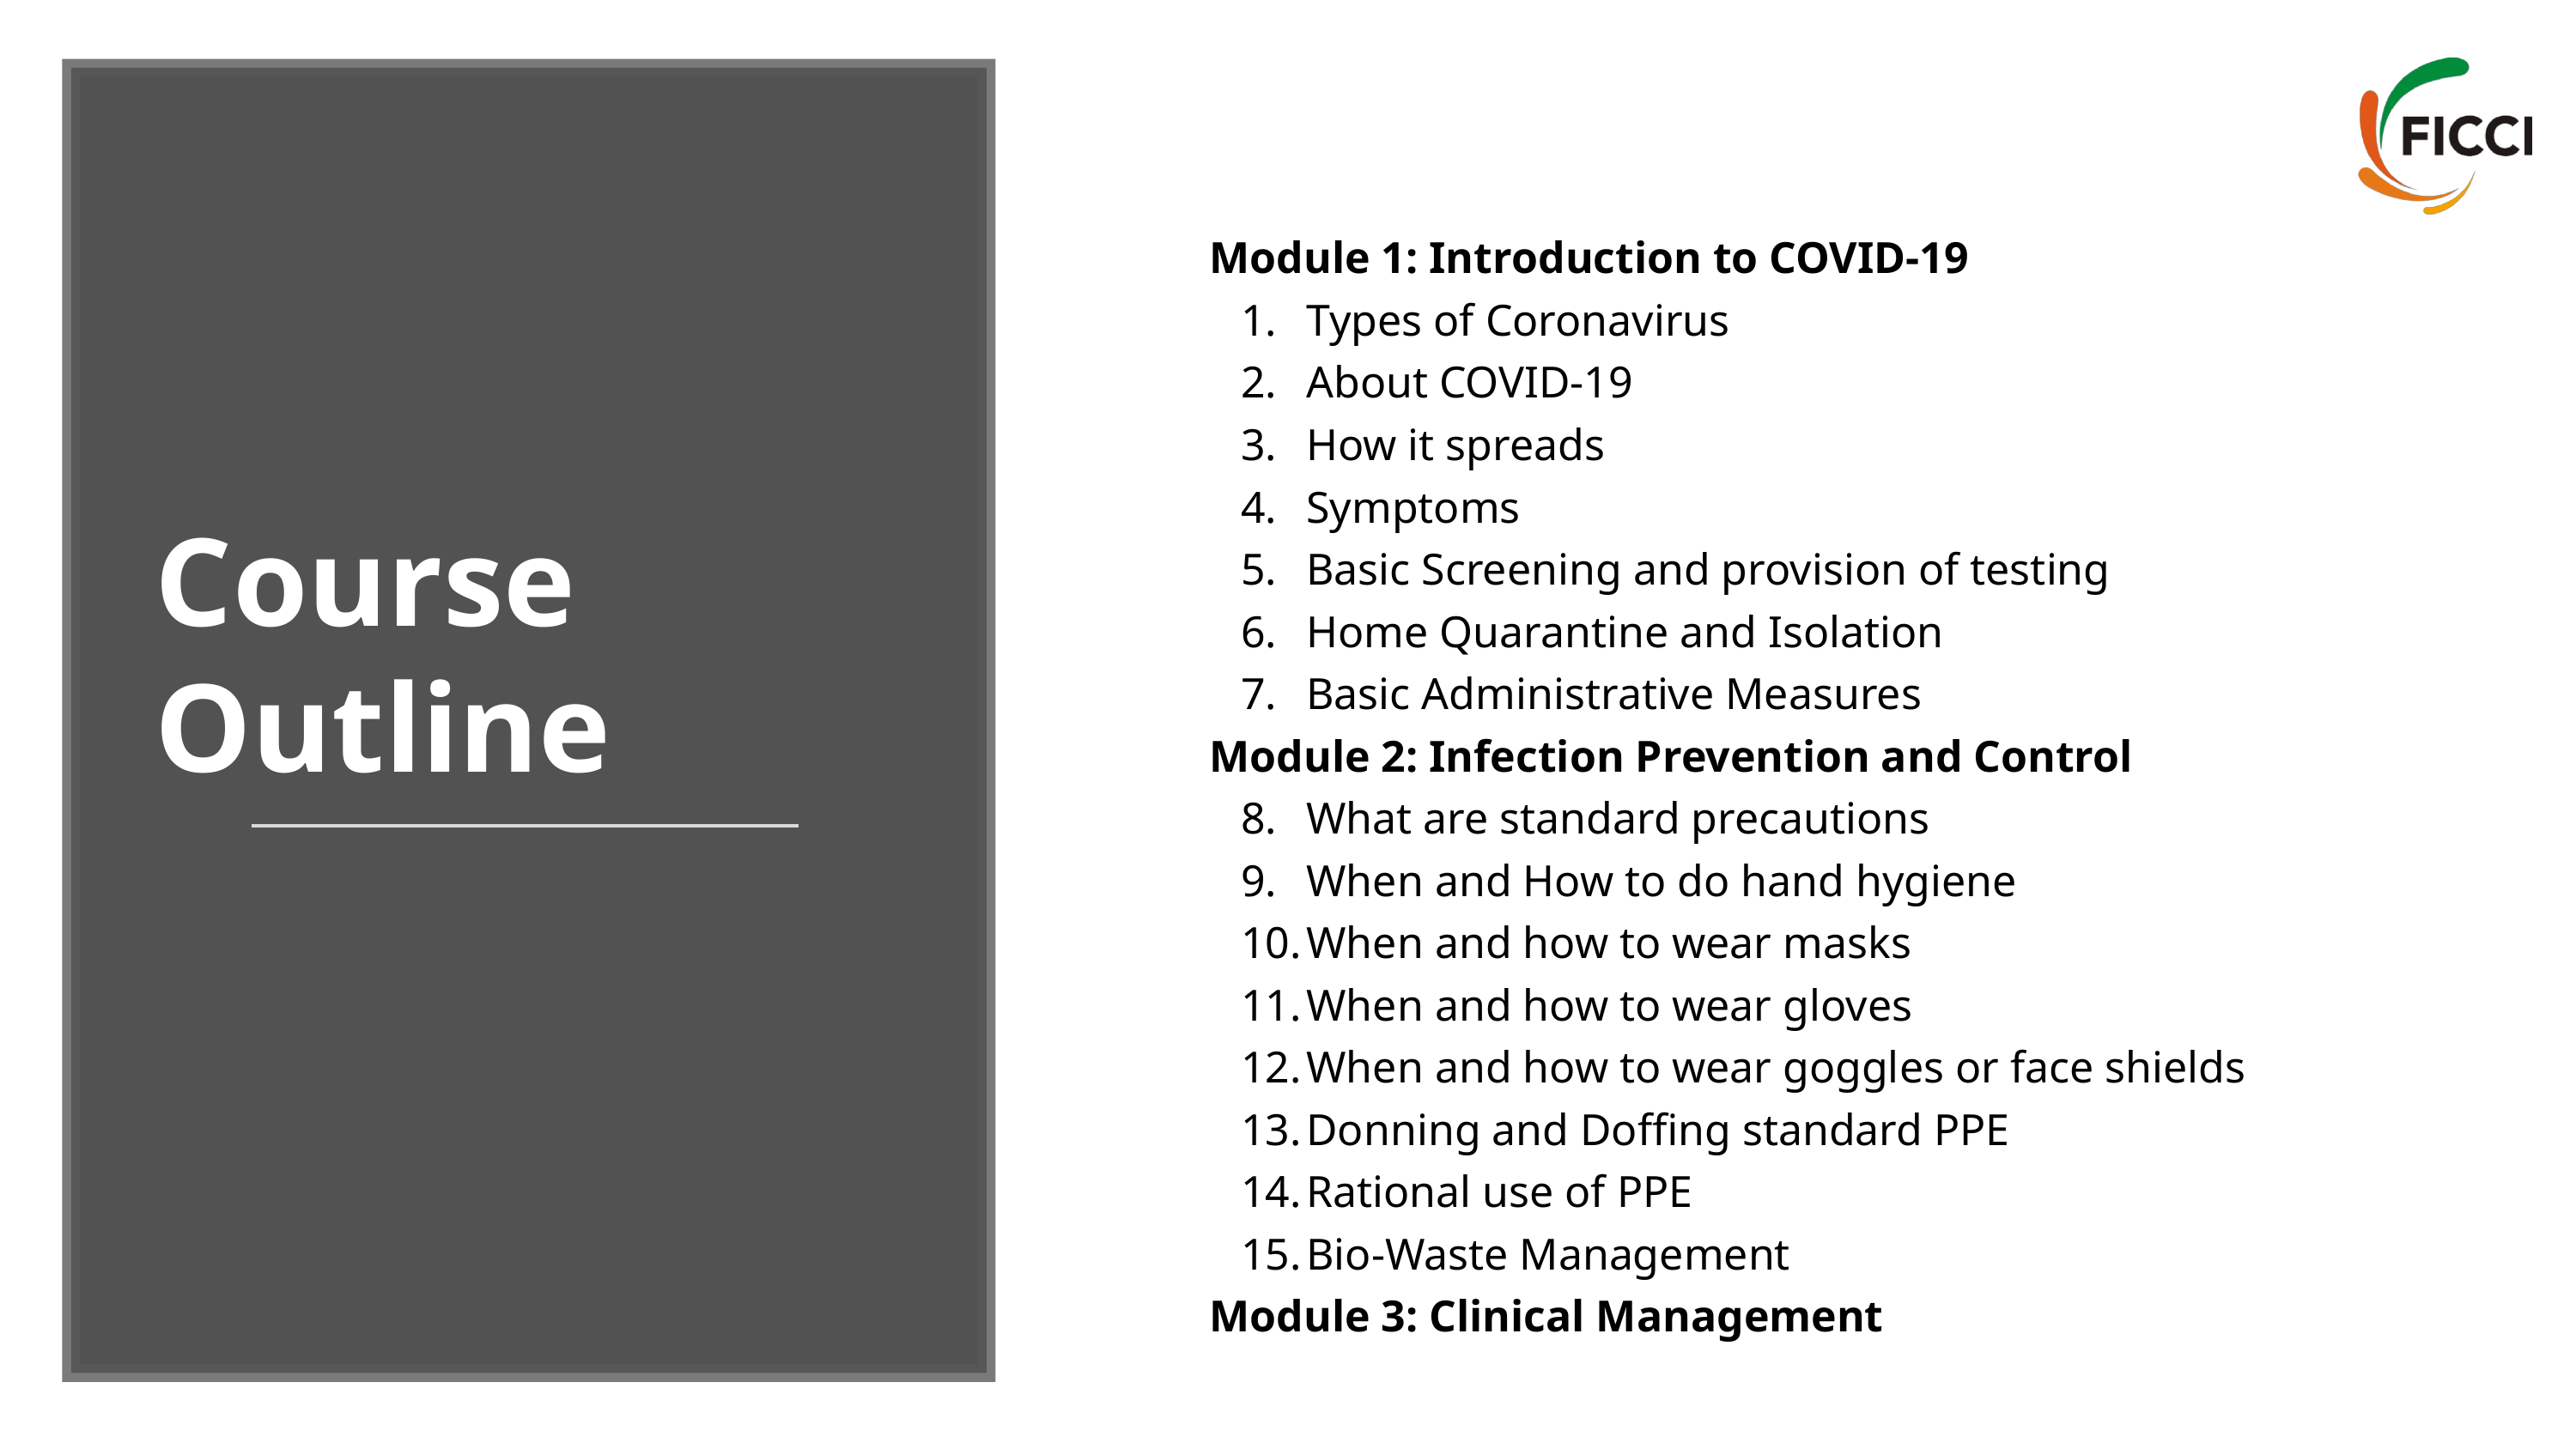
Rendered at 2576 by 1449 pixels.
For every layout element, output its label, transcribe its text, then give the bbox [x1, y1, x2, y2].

text_box Module 1: Introduction to COVID-19 Types of Coronavirus About COVID-19 How it spreads Symptoms Basic Screening and provision of testing Home Quarantine and Isolation Basic Administrative Measures Module 2: Infection Prevention and Control What are standard precautions When and How to do hand hygiene When and how to wear masks When and how to wear gloves When and how to wear goggles or face shields Donning and Doffing standard PPE Rational use of PPE Bio-Waste Management Module 3: Clinical Management [1196, 224, 2468, 1348]
title Course Outline [142, 193, 915, 803]
text_box [70, 67, 987, 1373]
picture [2358, 58, 2532, 215]
